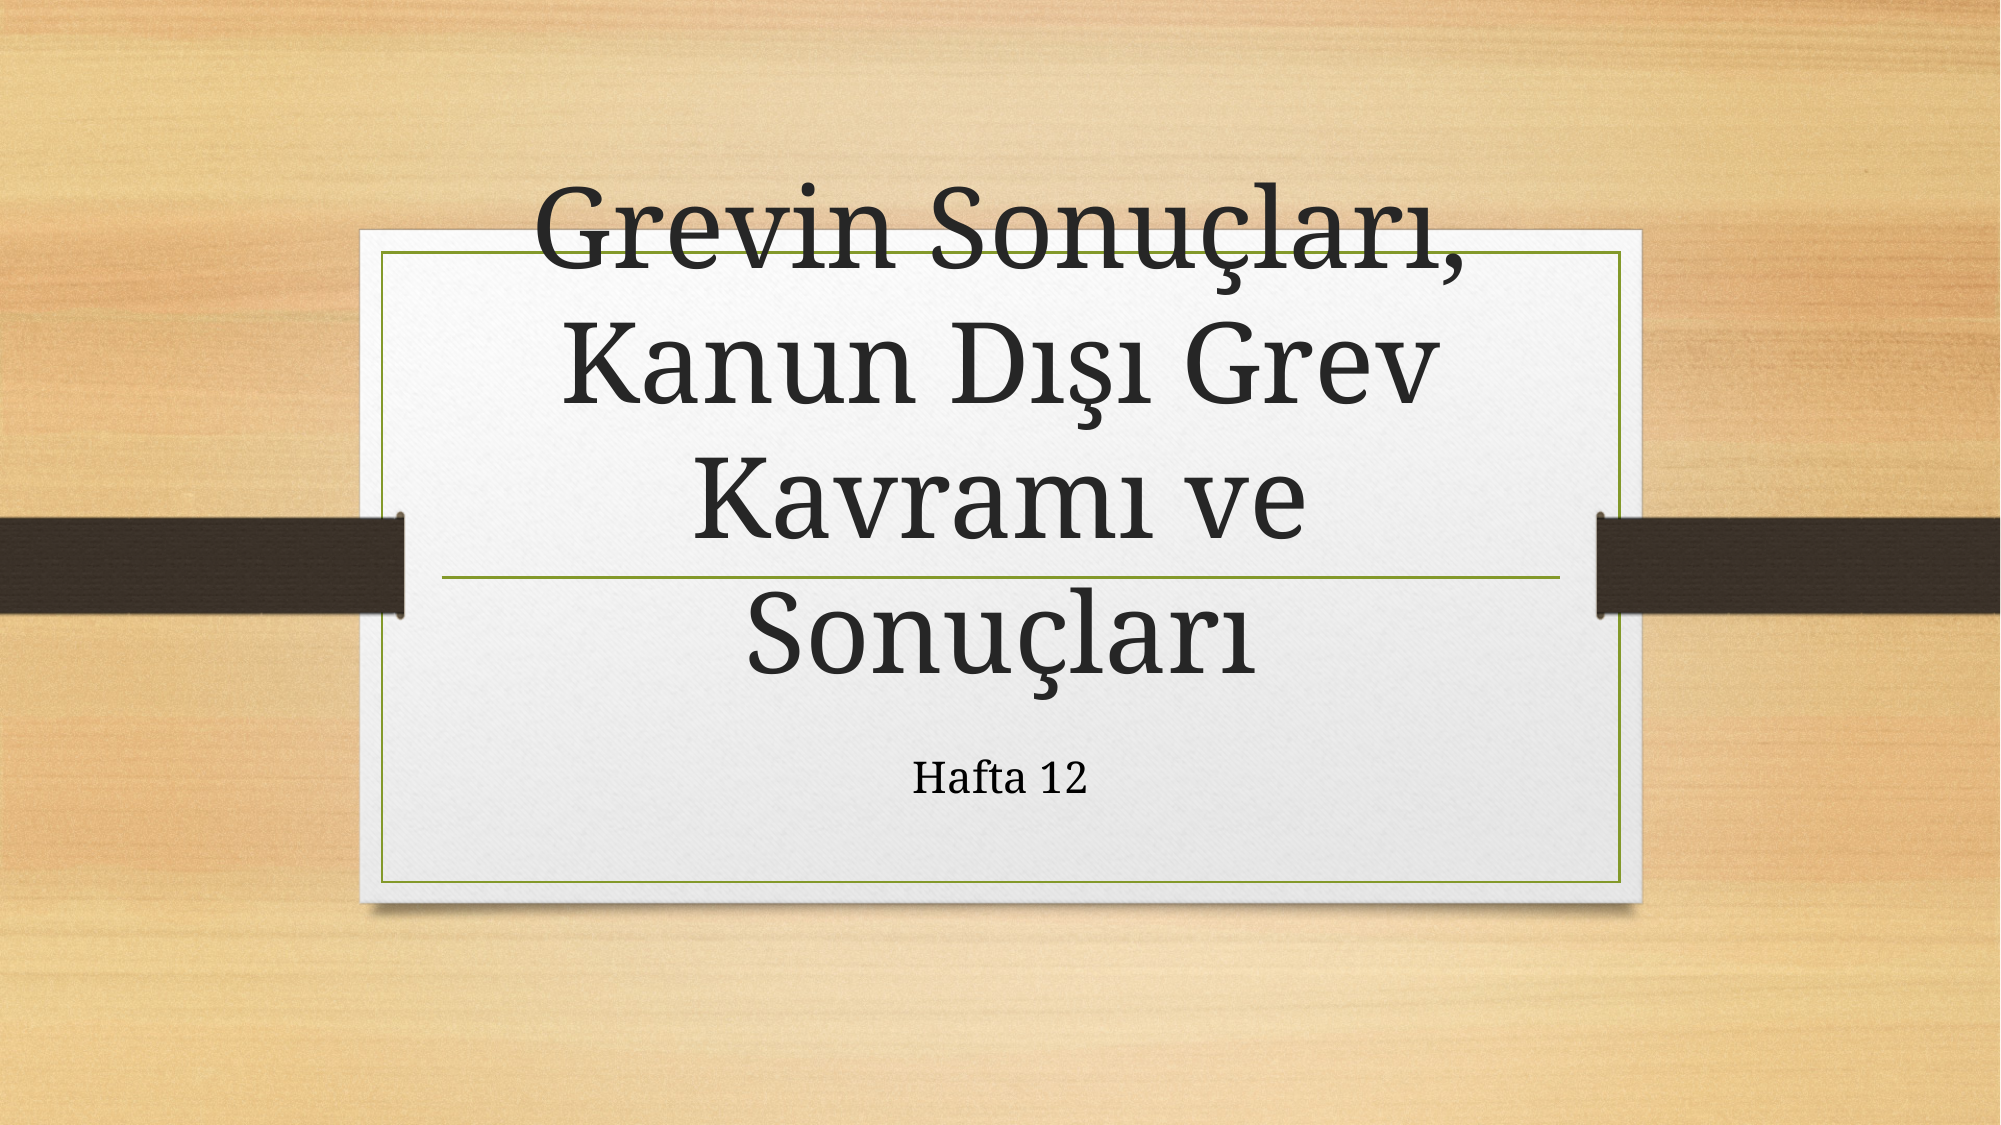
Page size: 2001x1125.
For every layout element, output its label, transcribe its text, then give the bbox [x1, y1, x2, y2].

picture [0, 0, 2001, 1125]
subtitle Hafta 12 [441, 742, 1560, 876]
title Grevin Sonuçları, Kanun Dışı Grev Kavramı ve Sonuçları [441, 306, 1560, 704]
